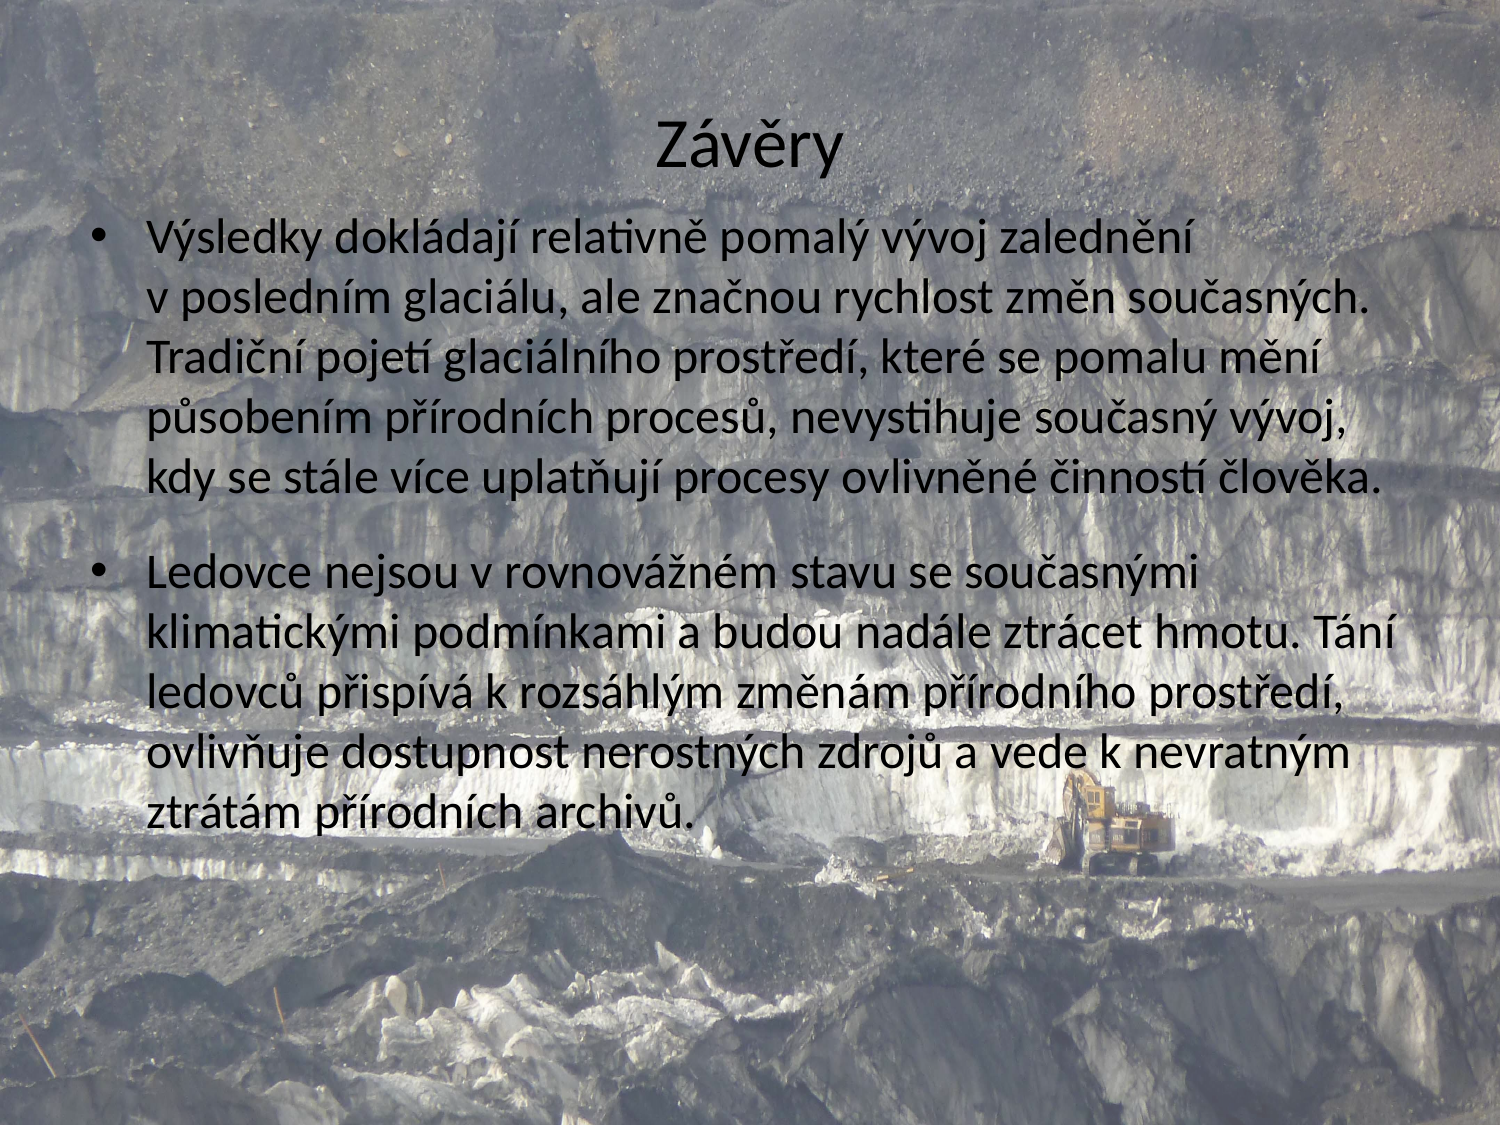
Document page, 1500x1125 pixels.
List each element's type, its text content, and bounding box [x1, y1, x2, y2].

title Závěry [75, 45, 1425, 196]
list Výsledky dokládají relativně pomalý vývoj zalednění v posledním glaciálu, ale značnou rychlost změn současných. Tradiční pojetí glaciálního prostředí, které se pomalu mění působením přírodních procesů, nevystihuje současný vývoj, kdy se stále více uplatňují procesy ovlivněné činností člověka. Ledovce nejsou v rovnovážném stavu se současnými klimatickými podmínkami a budou nadále ztrácet hmotu. Tání ledovců přispívá k rozsáhlým změnám přírodního prostředí, ovlivňuje dostupnost nerostných zdrojů a vede k nevratným ztrátám přírodních archivů. [75, 196, 1425, 1040]
